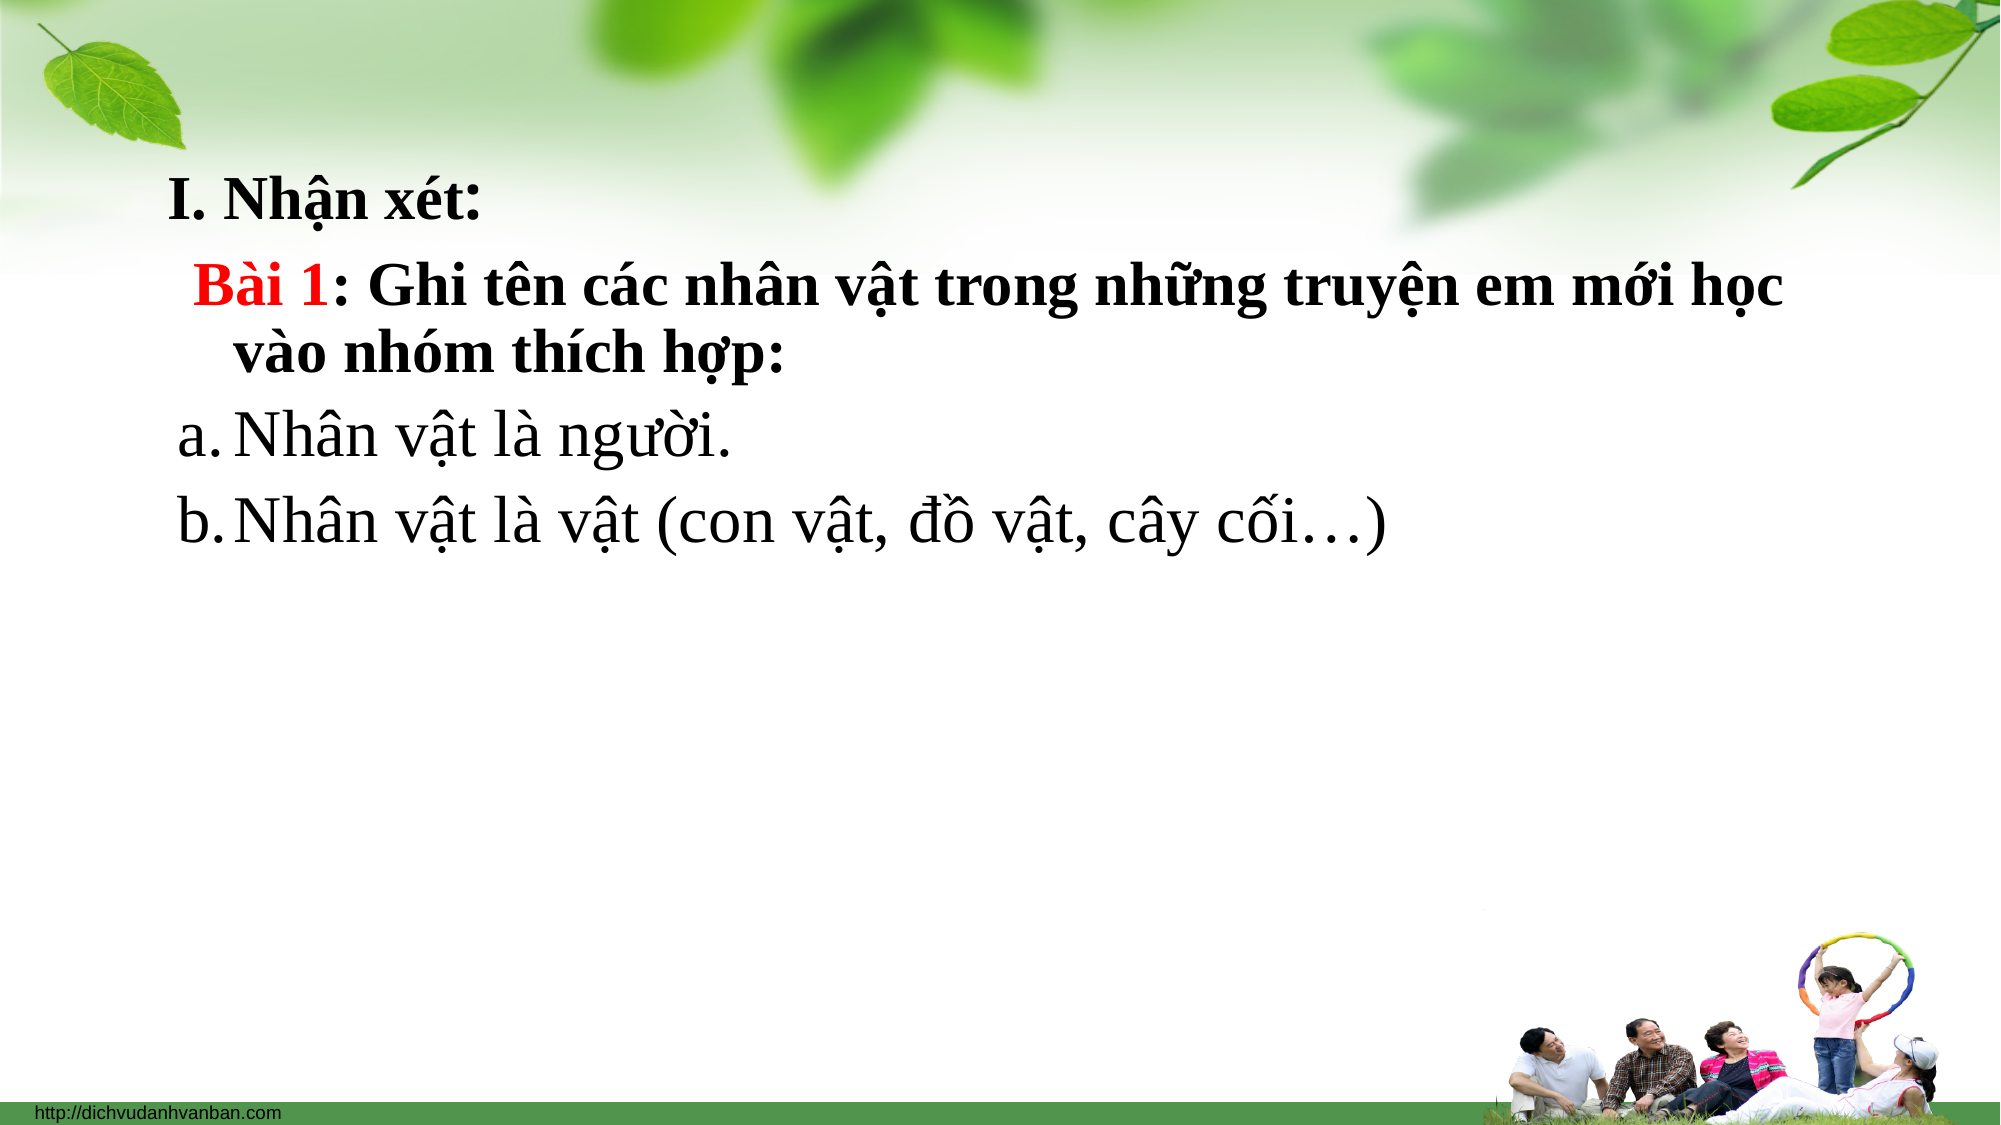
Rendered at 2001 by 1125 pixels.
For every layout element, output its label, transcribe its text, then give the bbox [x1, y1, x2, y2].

list Bài 1: Ghi tên các nhân vật trong những truyện em mới học vào nhóm thích hợp: Nhân vật là người. Nhân vật là vật (con vật, đồ vật, cây cối…) [162, 243, 1863, 657]
picture [0, 0, 2000, 275]
text_box I. Nhận xét: [62, 149, 588, 240]
picture [1483, 909, 1967, 1125]
